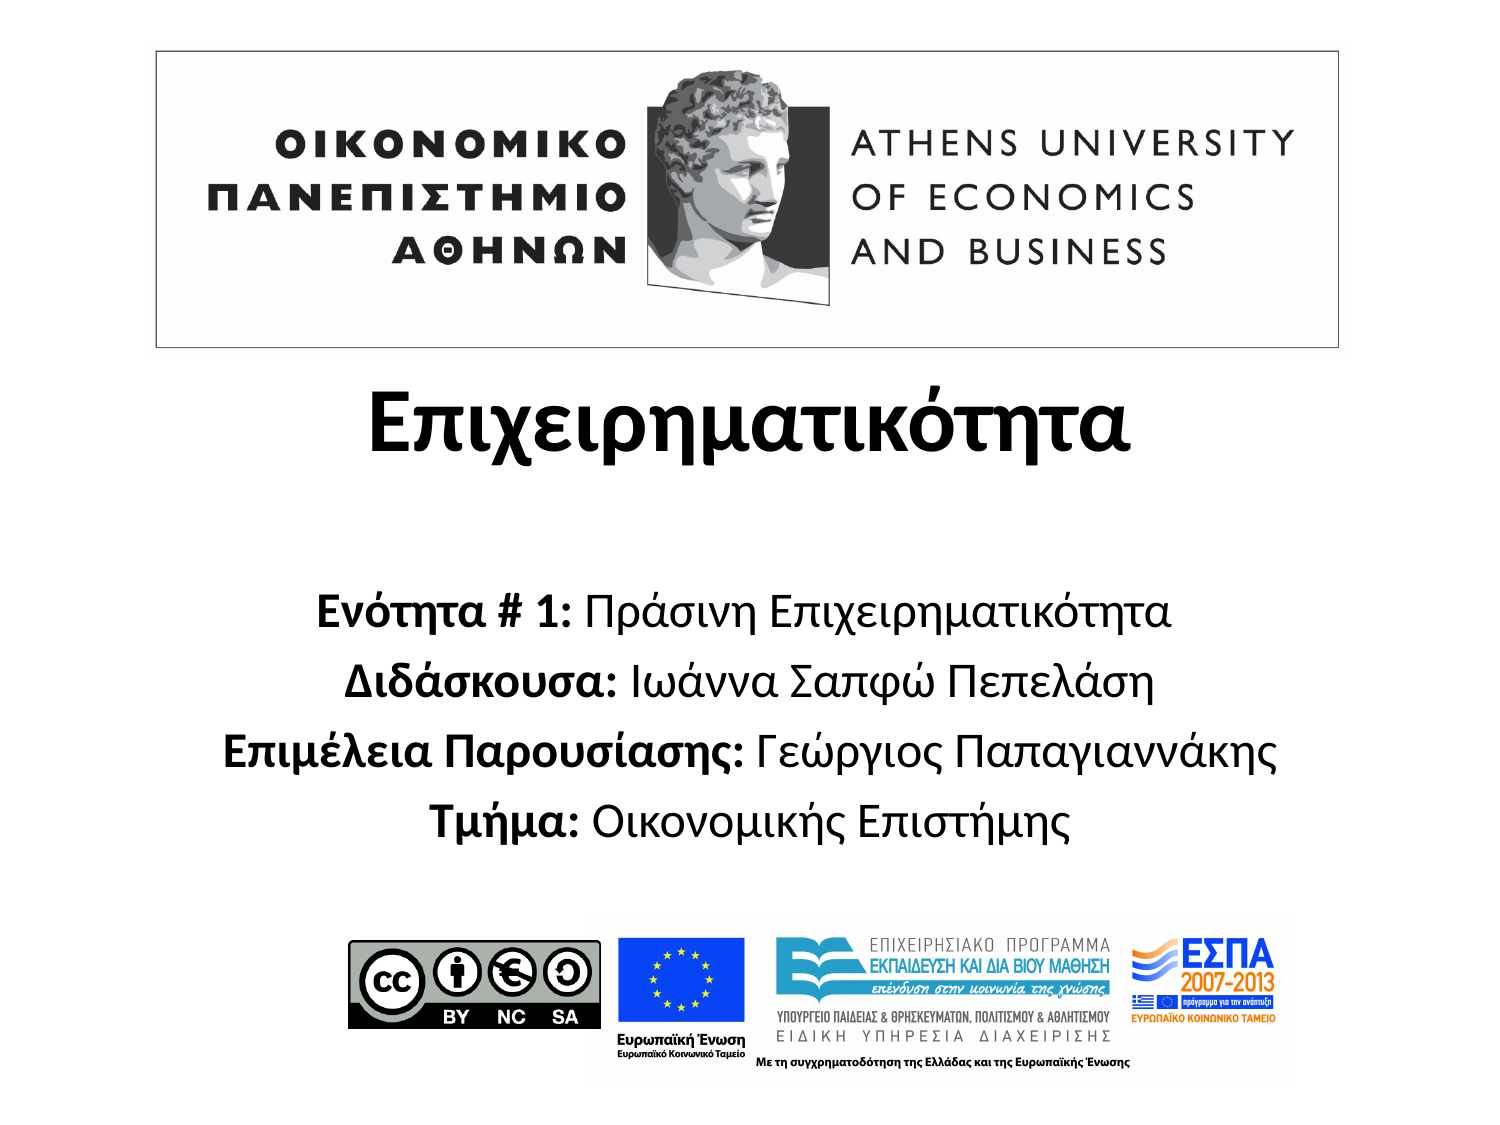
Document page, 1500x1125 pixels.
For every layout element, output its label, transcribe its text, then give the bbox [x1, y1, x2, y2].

picture [147, 42, 1347, 349]
title Επιχειρηματικότητα [112, 349, 1388, 570]
subtitle Ενότητα # 1: Πράσινη Επιχειρηματικότητα Διδάσκουσα: Ιωάννα Σαπφώ Πεπελάση Επιμέλεια Παρουσίασης: Γεώργιος Παπαγιαννάκης Τμήμα: Οικονομικής Επιστήμης [112, 570, 1388, 858]
picture [348, 916, 1297, 1086]
